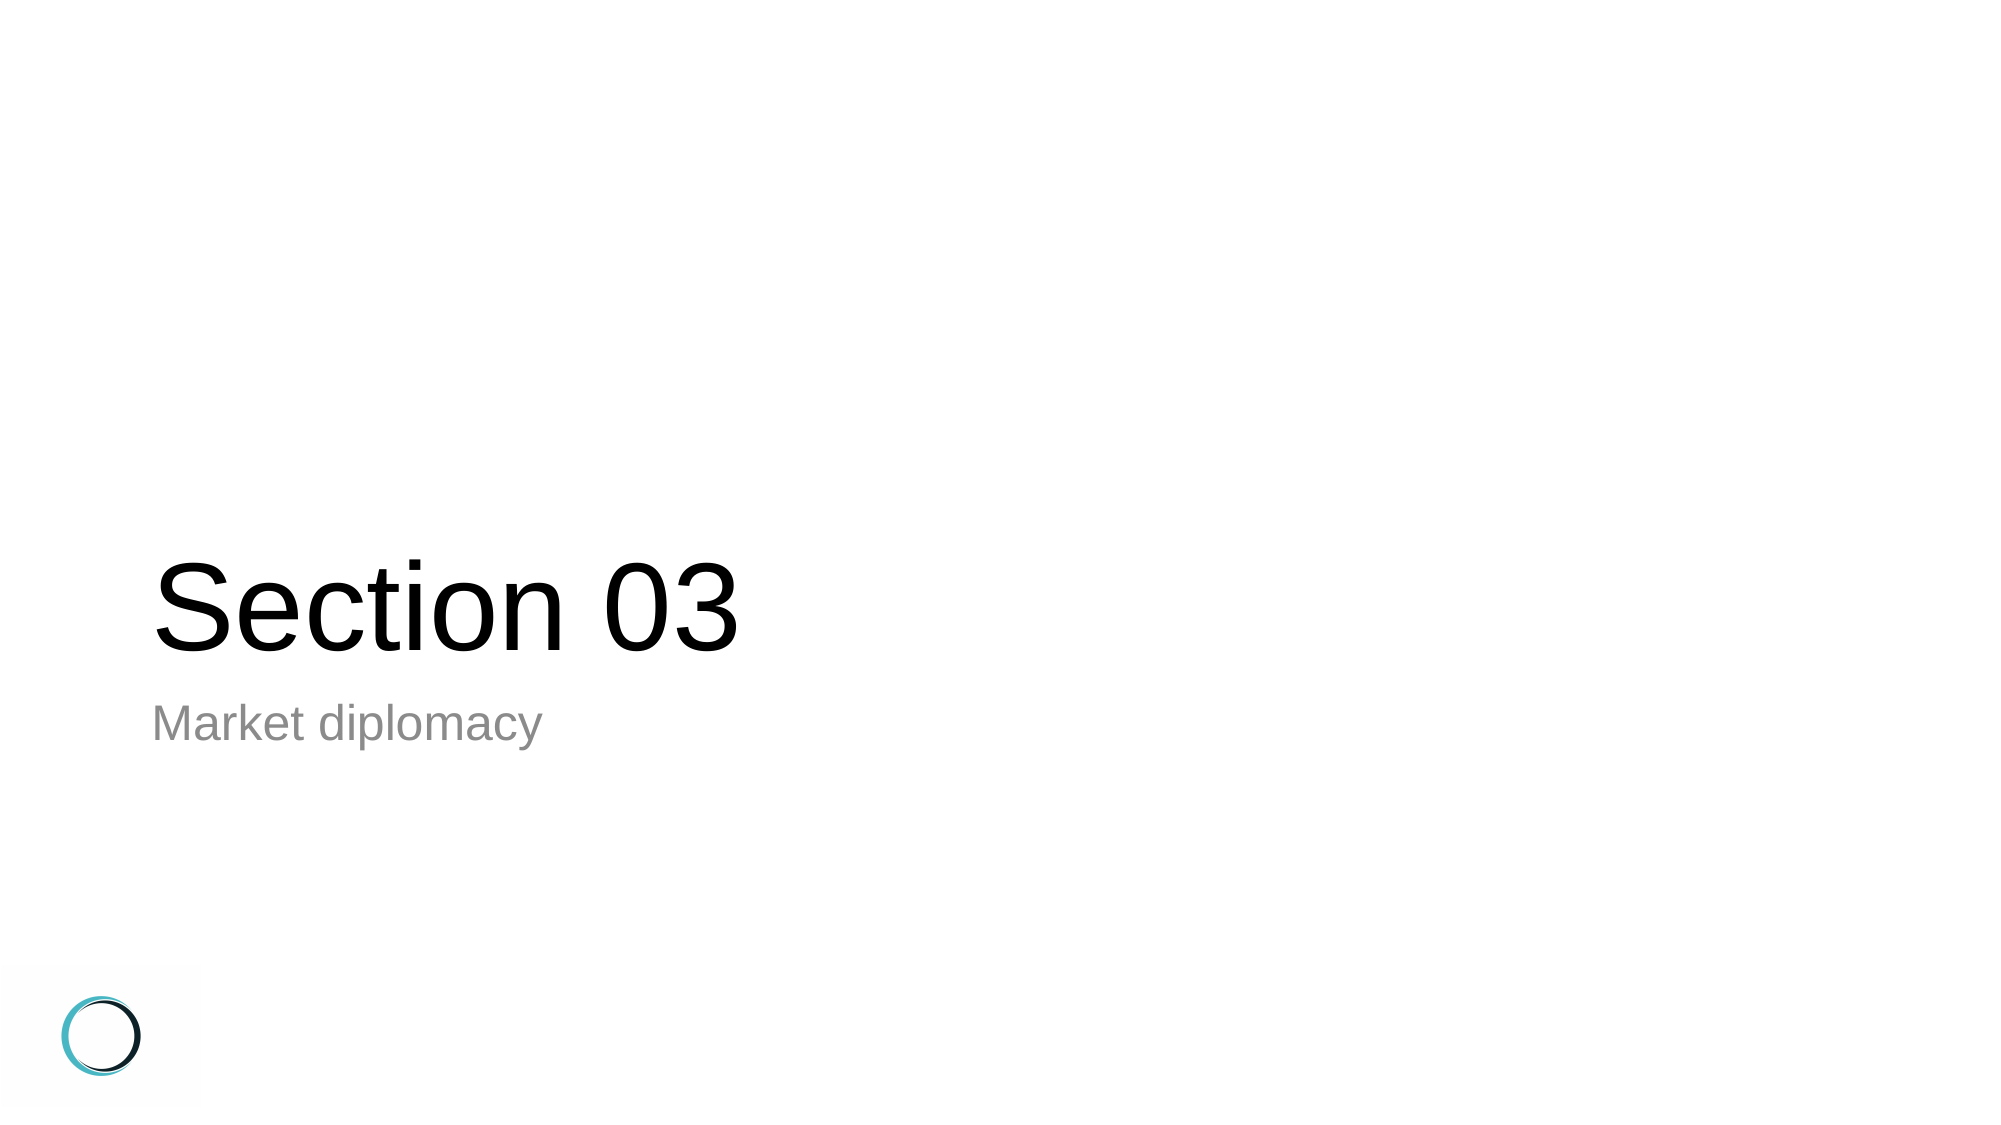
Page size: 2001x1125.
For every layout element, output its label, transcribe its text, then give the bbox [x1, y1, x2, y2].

picture [1, 965, 201, 1107]
title Section 03 [136, 217, 1862, 685]
list Market diplomacy [136, 689, 1862, 936]
